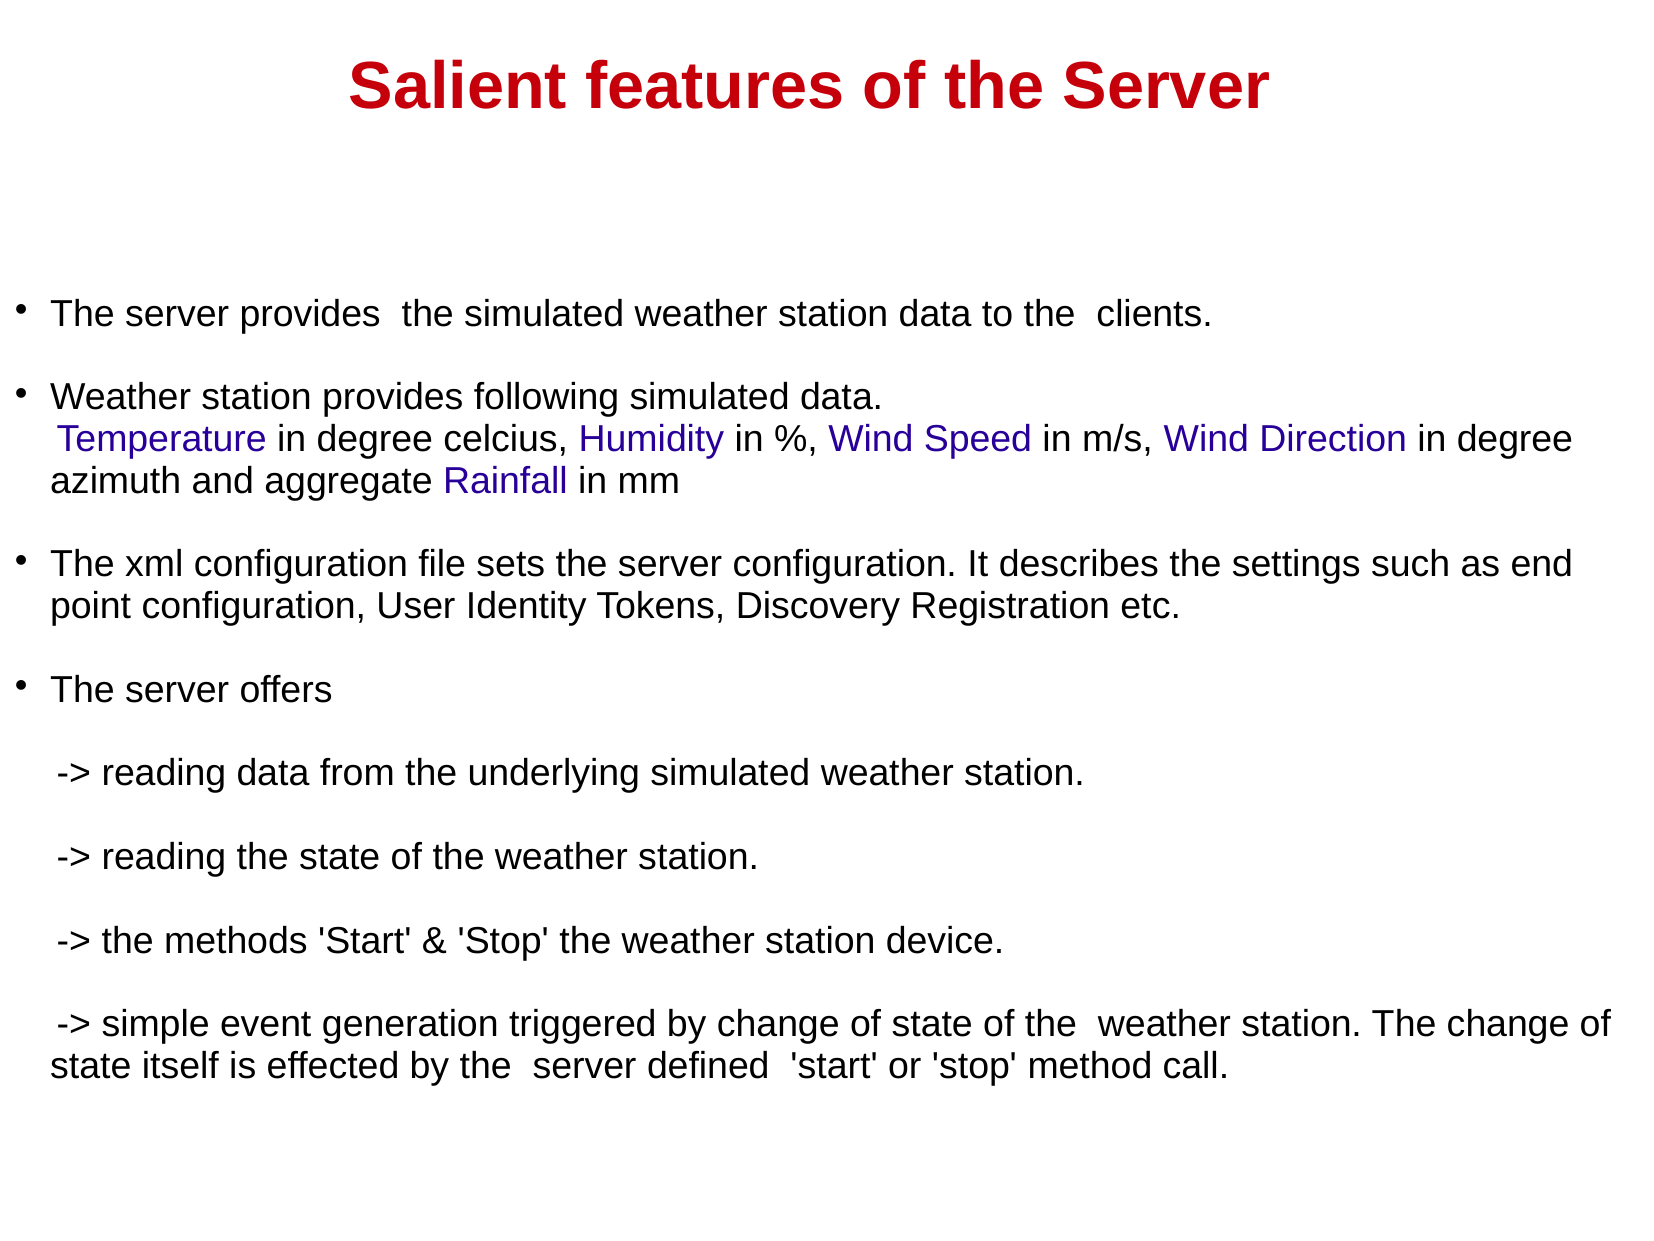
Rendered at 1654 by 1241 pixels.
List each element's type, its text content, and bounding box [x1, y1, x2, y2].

text_box The server provides the simulated weather station data to the clients. Weather station provides following simulated data. Temperature in degree celcius, Humidity in %, Wind Speed in m/s, Wind Direction in degree azimuth and aggregate Rainfall in mm The xml configuration file sets the server configuration. It describes the settings such as end point configuration, User Identity Tokens, Discovery Registration etc. The server offers -> reading data from the underlying simulated weather station. -> reading the state of the weather station. -> the methods 'Start' & 'Stop' the weather station device. -> simple event generation triggered by change of state of the weather station. The change of state itself is effected by the server defined 'start' or 'stop' method call. [0, 282, 1654, 1083]
title Salient features of the Server [329, 32, 1291, 136]
